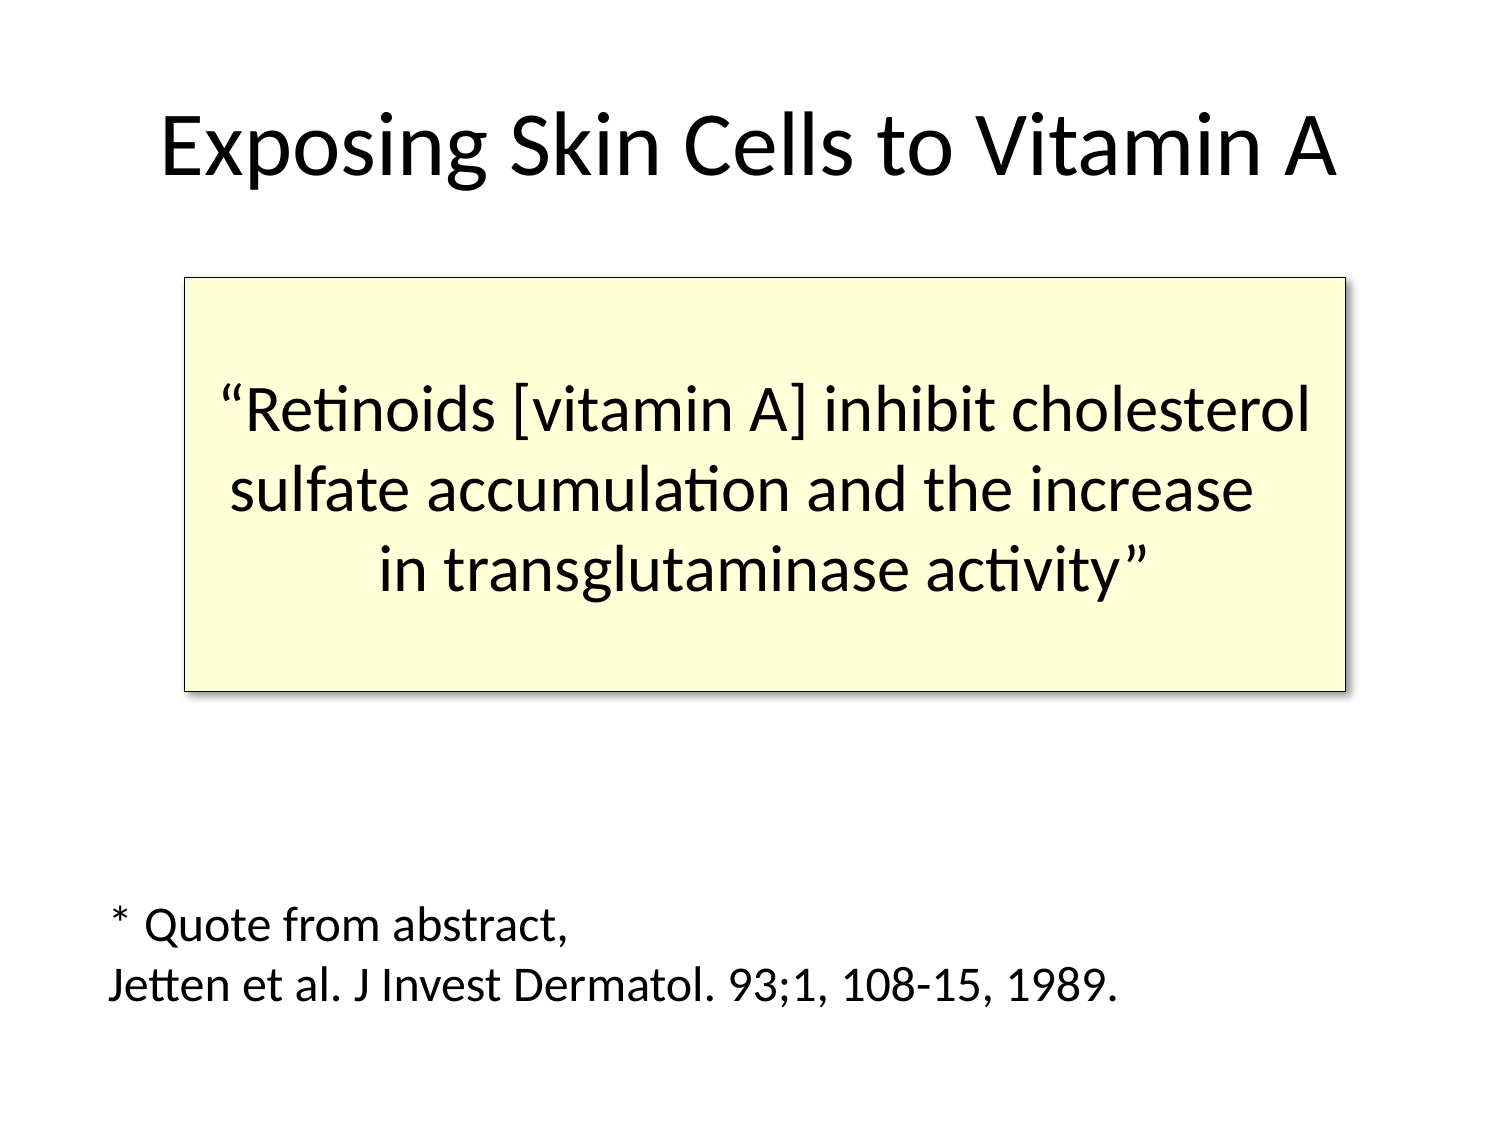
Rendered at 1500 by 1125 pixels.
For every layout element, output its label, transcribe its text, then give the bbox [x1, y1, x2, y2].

title Exposing Skin Cells to Vitamin A [75, 45, 1425, 233]
text_box * Quote from abstract, Jetten et al. J Invest Dermatol. 93;1, 108-15, 1989. [93, 883, 1135, 1019]
text_box “Retinoids [vitamin A] inhibit cholesterol sulfate accumulation and the increase in transglutaminase activity” [184, 277, 1346, 692]
